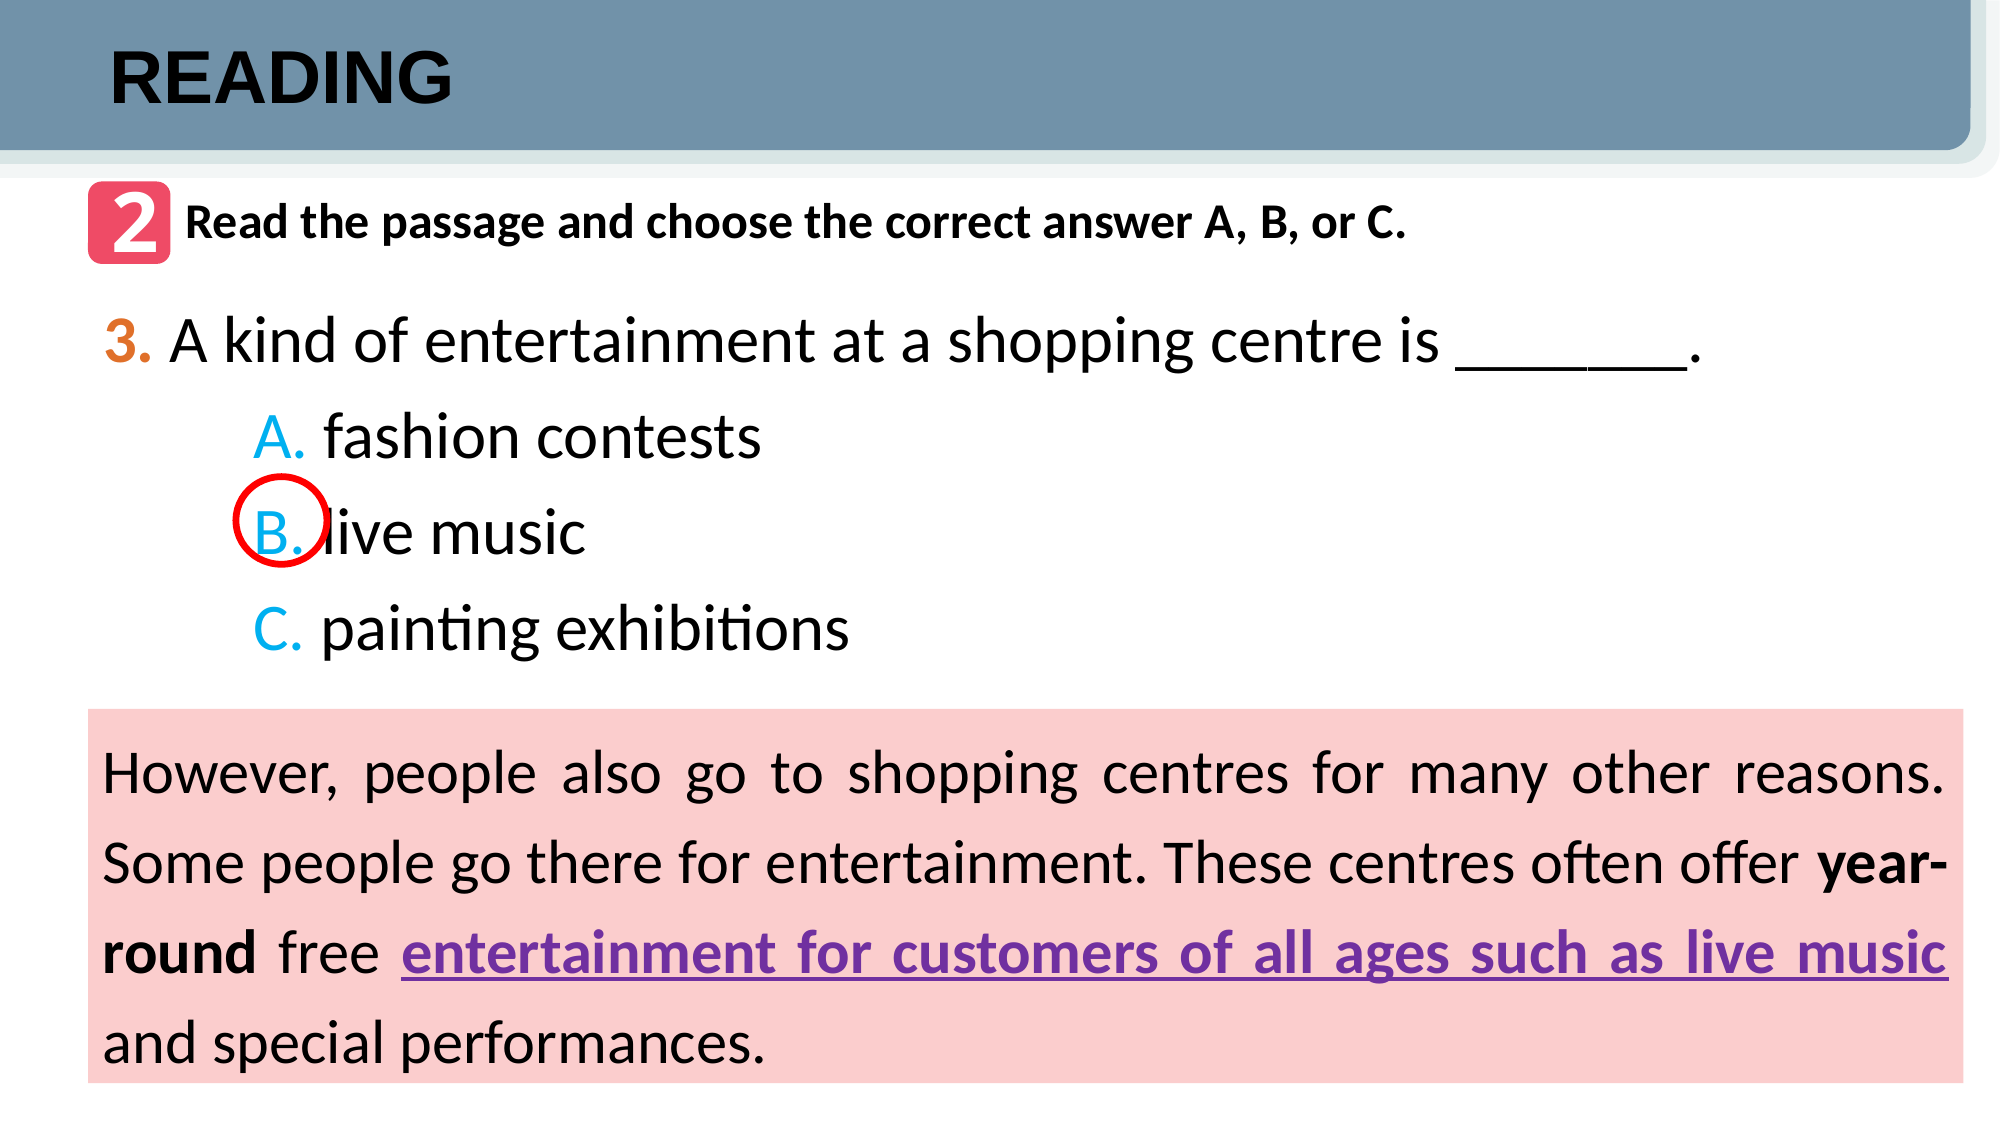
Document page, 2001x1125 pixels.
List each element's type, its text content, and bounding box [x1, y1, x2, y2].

text_box Read the passage and choose the correct answer A, B, or C. [170, 181, 1432, 257]
text_box [162, 181, 170, 264]
text_box However, people also go to shopping centres for many other reasons. Some people go there for entertainment. These centres often offer year-round free entertainment for customers of all ages such as live music and special performances. [88, 708, 1964, 1084]
list 3. A kind of entertainment at a shopping centre is _______. A. fashion contests B. live music C. painting exhibitions [88, 272, 1937, 531]
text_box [0, 0, 2000, 178]
text_box 2 [96, 178, 162, 277]
text_box [86, 181, 96, 264]
text_box [234, 475, 329, 566]
